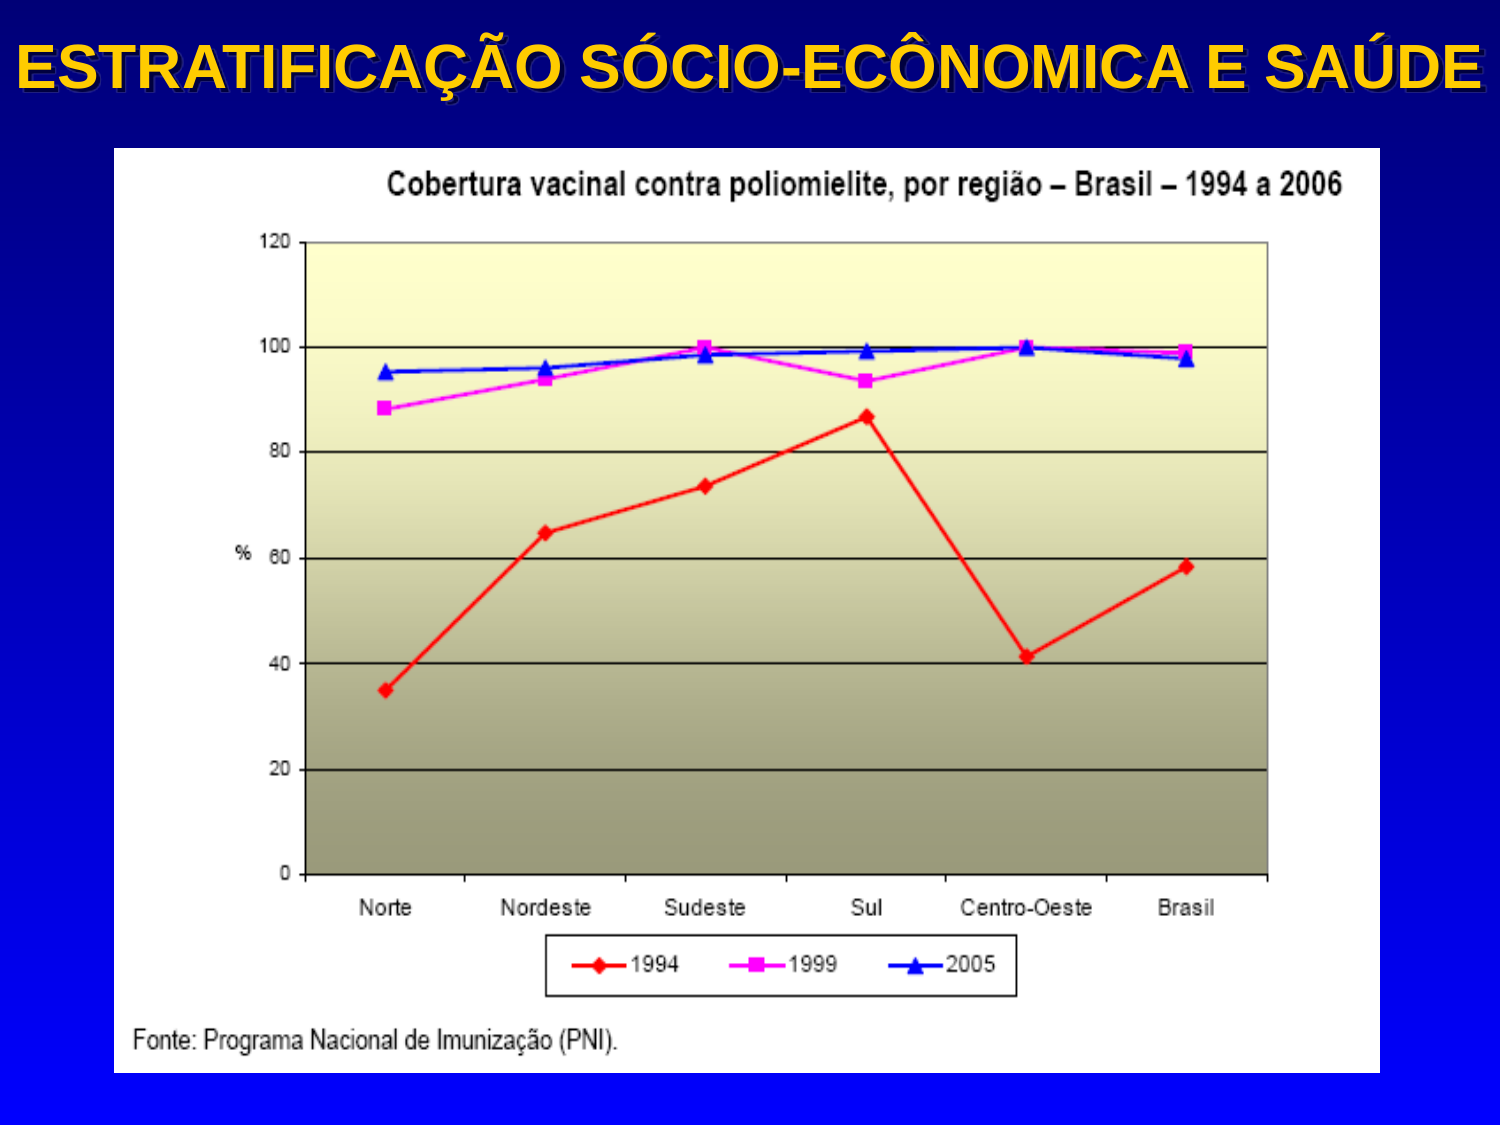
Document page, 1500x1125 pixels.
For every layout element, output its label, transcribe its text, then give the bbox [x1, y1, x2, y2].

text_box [113, 148, 1381, 1073]
text_box ESTRATIFICAÇÃO SÓCIO-ECÔNOMICA E SAÚDE [0, 19, 1500, 109]
